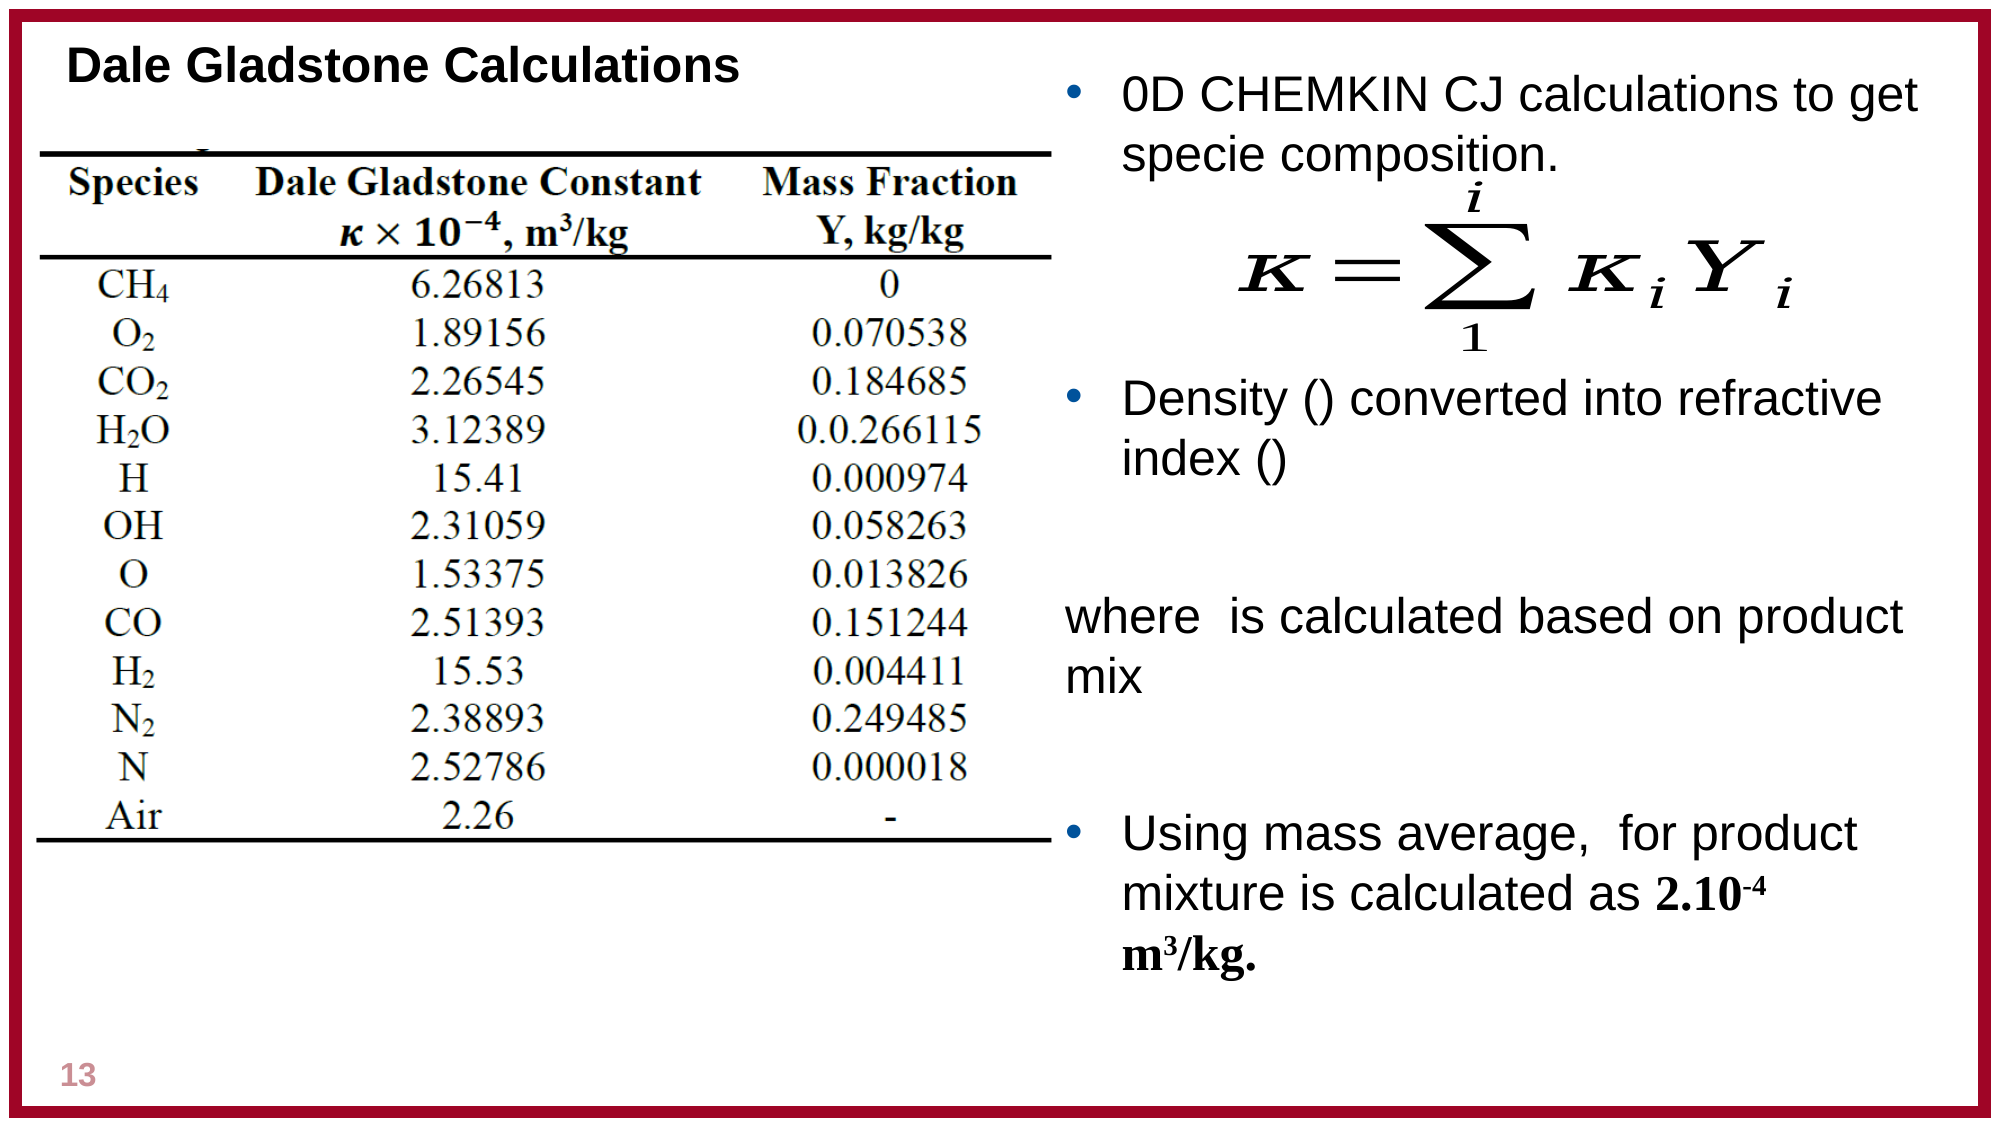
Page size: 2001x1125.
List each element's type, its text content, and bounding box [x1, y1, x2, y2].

slide_number 13 [32, 1042, 112, 1103]
text_box Dale Gladstone Calculations [51, 25, 1633, 101]
picture [32, 149, 1056, 847]
text_box 0D CHEMKIN CJ calculations to get specie composition. [1050, 53, 1977, 189]
text_box [14, 14, 1985, 1113]
